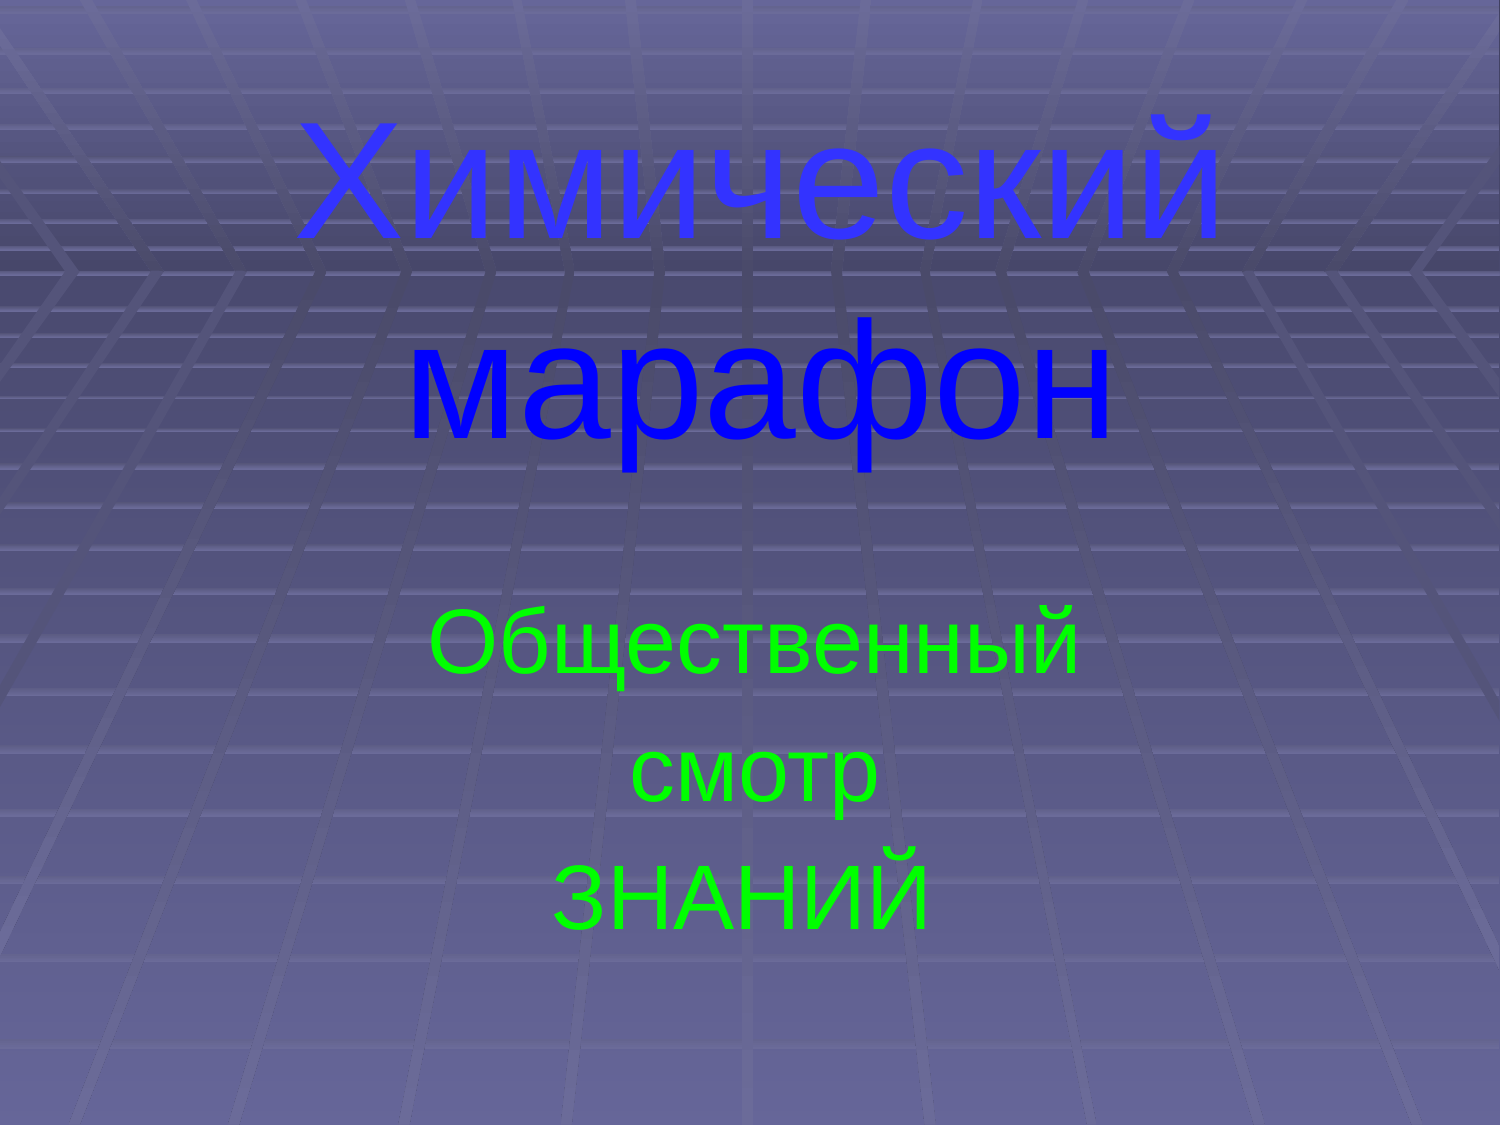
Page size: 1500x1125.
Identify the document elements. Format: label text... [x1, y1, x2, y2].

title Химический марафон [123, 243, 1400, 480]
subtitle Общественный смотр ЗНАНИЙ [229, 573, 1281, 862]
